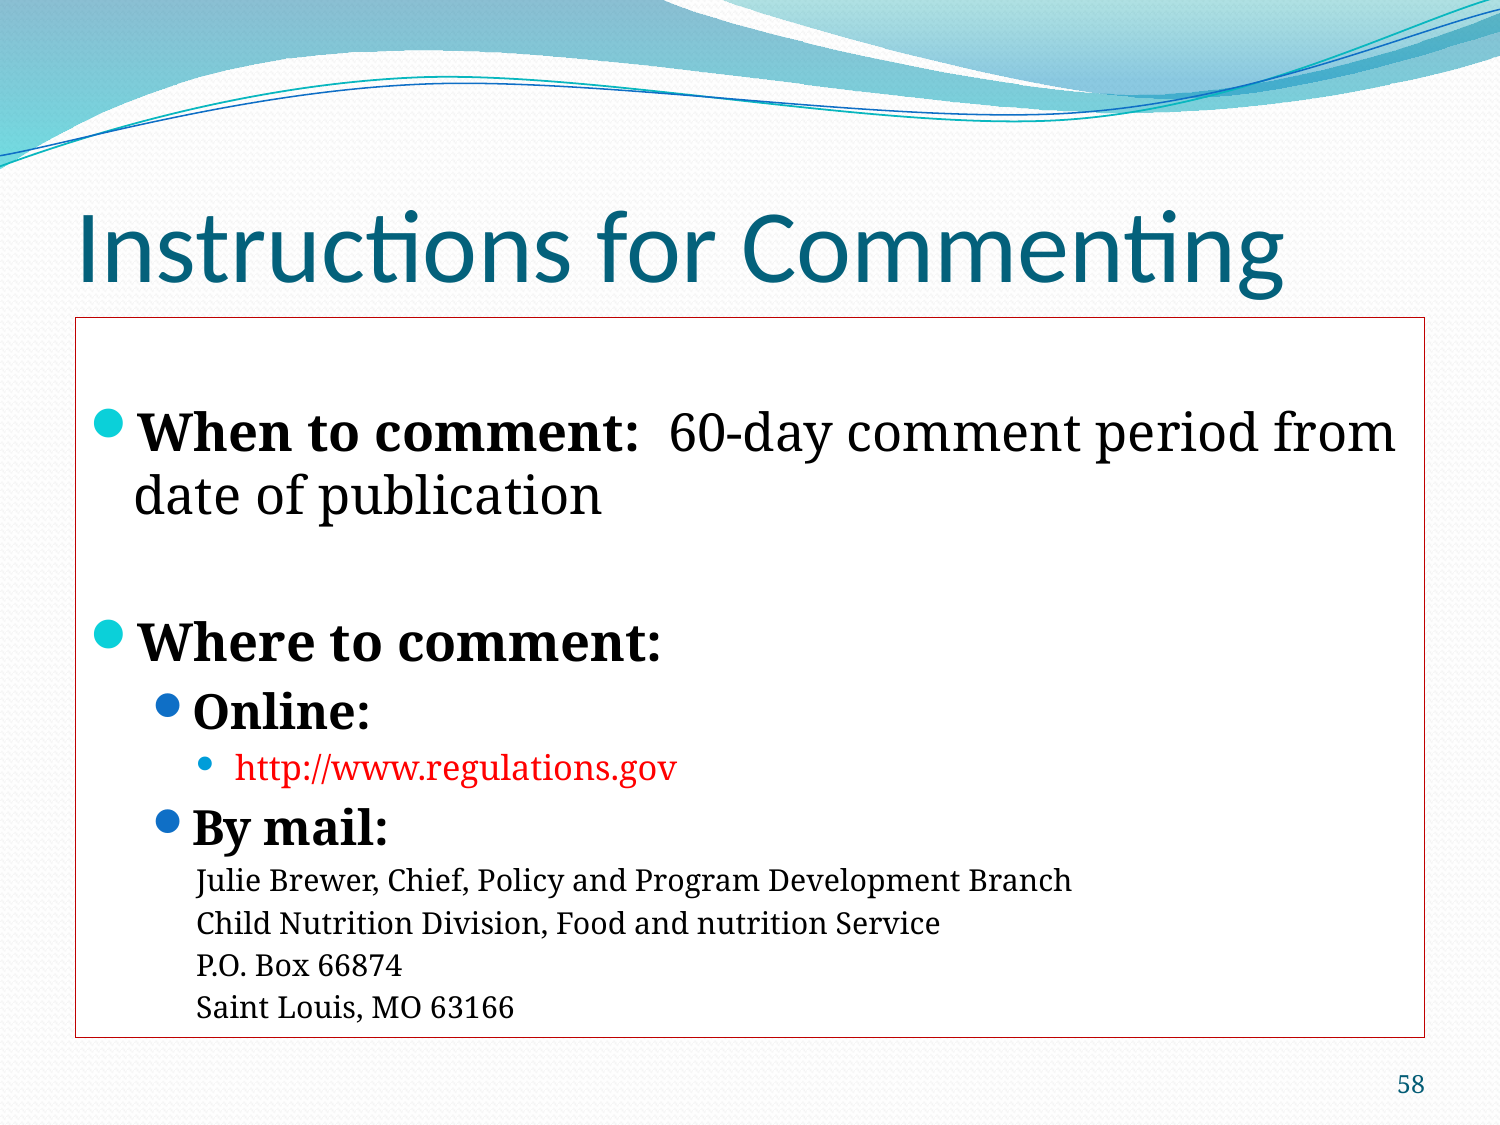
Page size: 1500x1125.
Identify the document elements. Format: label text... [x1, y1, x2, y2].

title Instructions for Commenting [75, 115, 1425, 303]
list When to comment: 60-day comment period from date of publication Where to comment: Online: http://www.regulations.gov By mail: Julie Brewer, Chief, Policy and Program Development Branch Child Nutrition Division, Food and nutrition Service P.O. Box 66874 Saint Louis, MO 63166 [75, 317, 1425, 1038]
slide_number 58 [1299, 1042, 1425, 1103]
